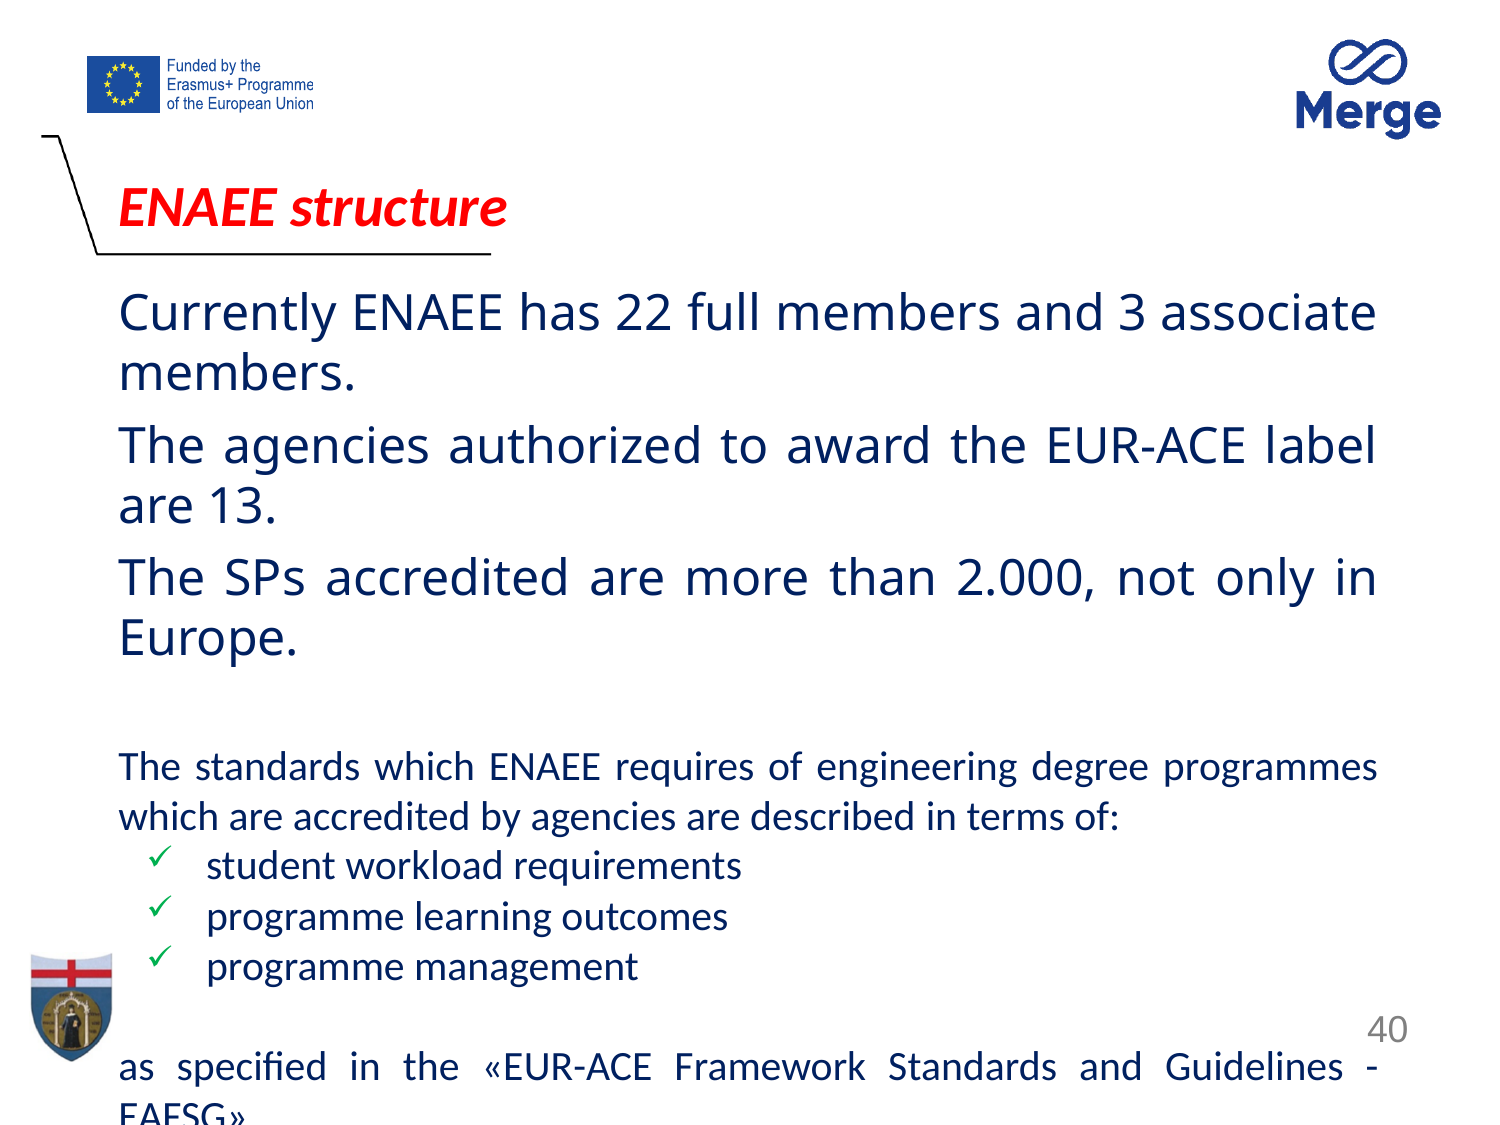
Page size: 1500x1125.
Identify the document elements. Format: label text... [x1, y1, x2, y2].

picture [29, 952, 113, 1062]
picture [41, 135, 492, 256]
picture [1293, 39, 1442, 142]
text_box 40 [1352, 997, 1435, 1058]
subtitle ENAEE structure Currently ENAEE has 22 full members and 3 associate members. The agencies authorized to award the EUR-ACE label are 13. The SPs accredited are more than 2.000, not only in Europe. The standards which ENAEE requires of engineering degree programmes which are accredited by agencies are described in terms of: student workload requirements programme learning outcomes programme management as specified in the «EUR-ACE Framework Standards and Guidelines - EAFSG» http://www.enaee.eu/wp-assets-enaee/uploads/2012/02/EAFSG_full_nov_voruebergehend.pdf [103, 160, 1394, 1125]
